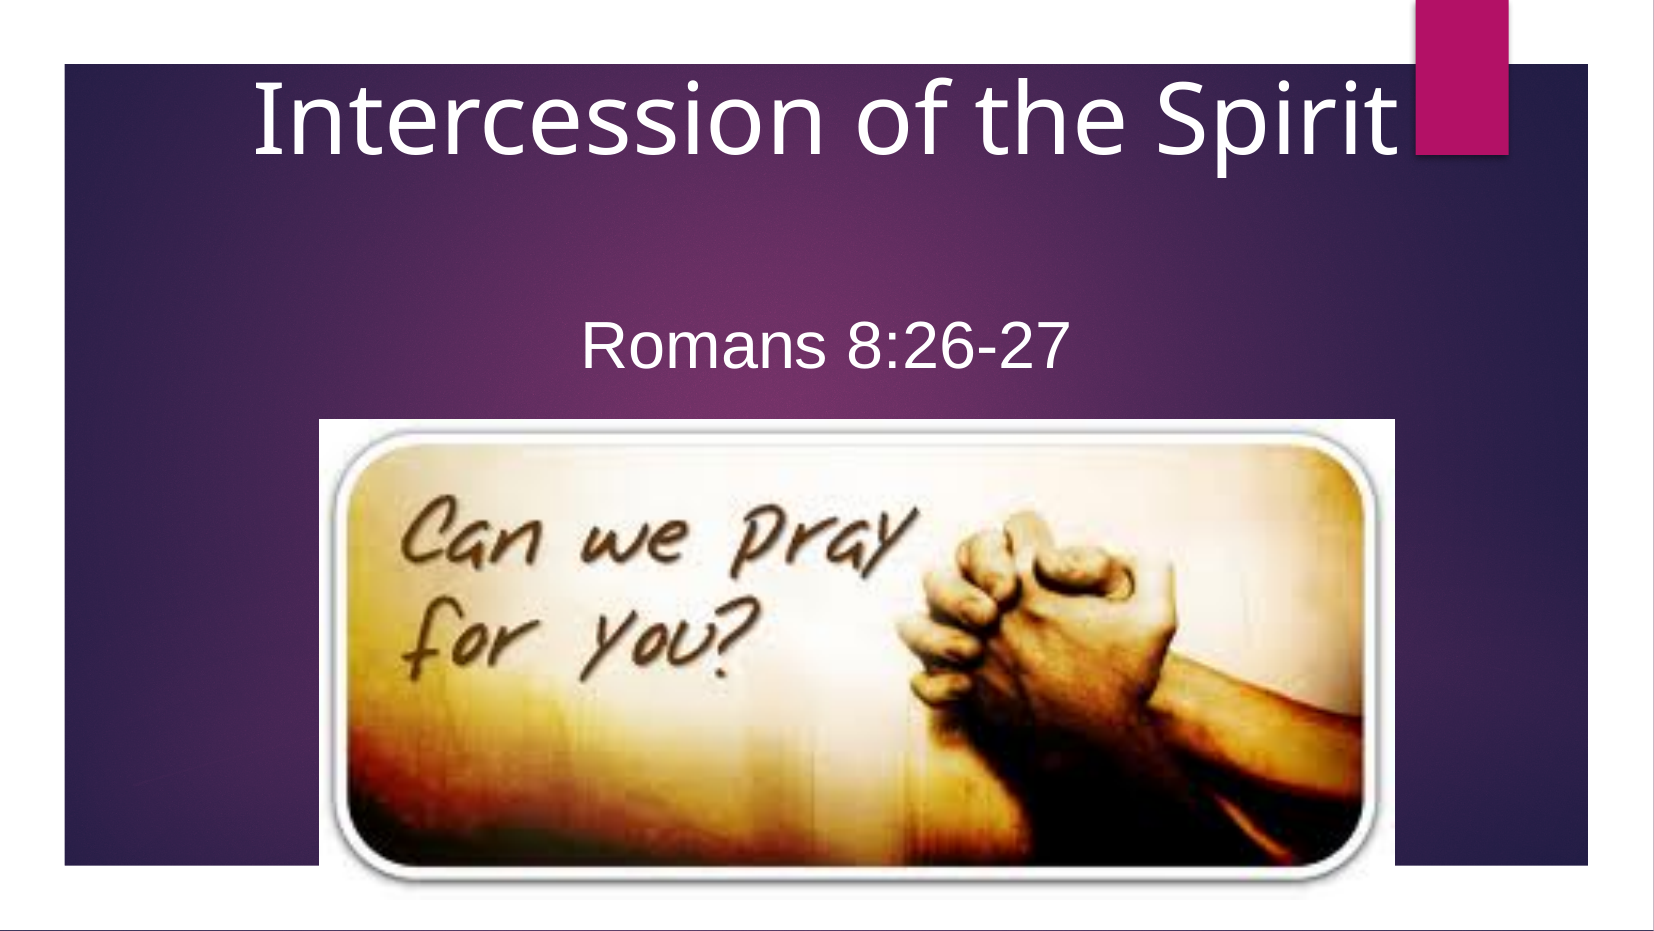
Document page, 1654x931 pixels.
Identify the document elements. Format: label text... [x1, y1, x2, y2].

text_box Romans 8:26-27 [82, 217, 1571, 465]
picture [319, 419, 1396, 901]
text_box Intercession of the Spirit [82, 36, 1571, 193]
